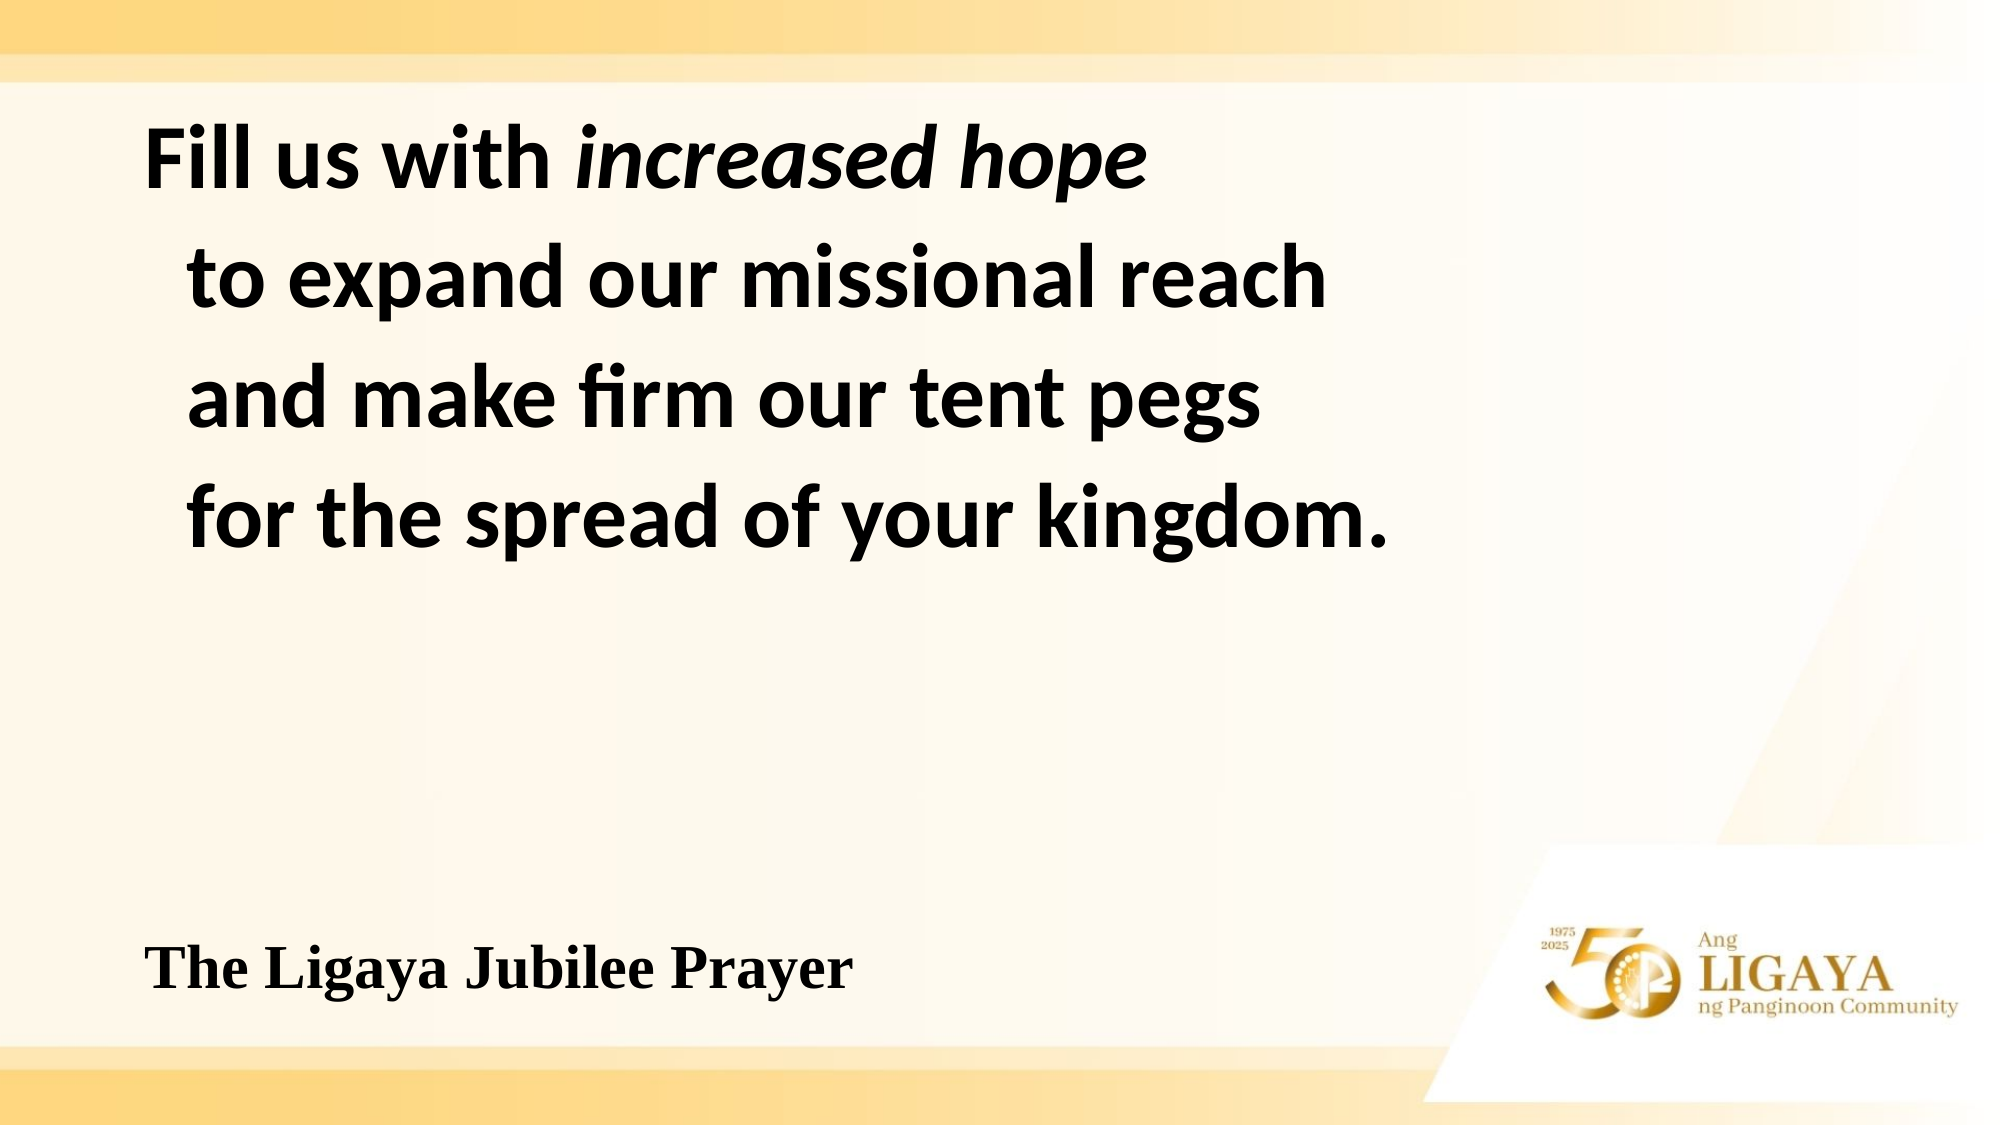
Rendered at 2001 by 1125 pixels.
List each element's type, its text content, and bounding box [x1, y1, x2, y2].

list Fill us with increased hope to expand our missional reach and make firm our tent pegs for the spread of your kingdom. [136, 101, 1863, 816]
title The Ligaya Jubilee Prayer [136, 859, 1863, 1078]
picture [0, 0, 2000, 1125]
